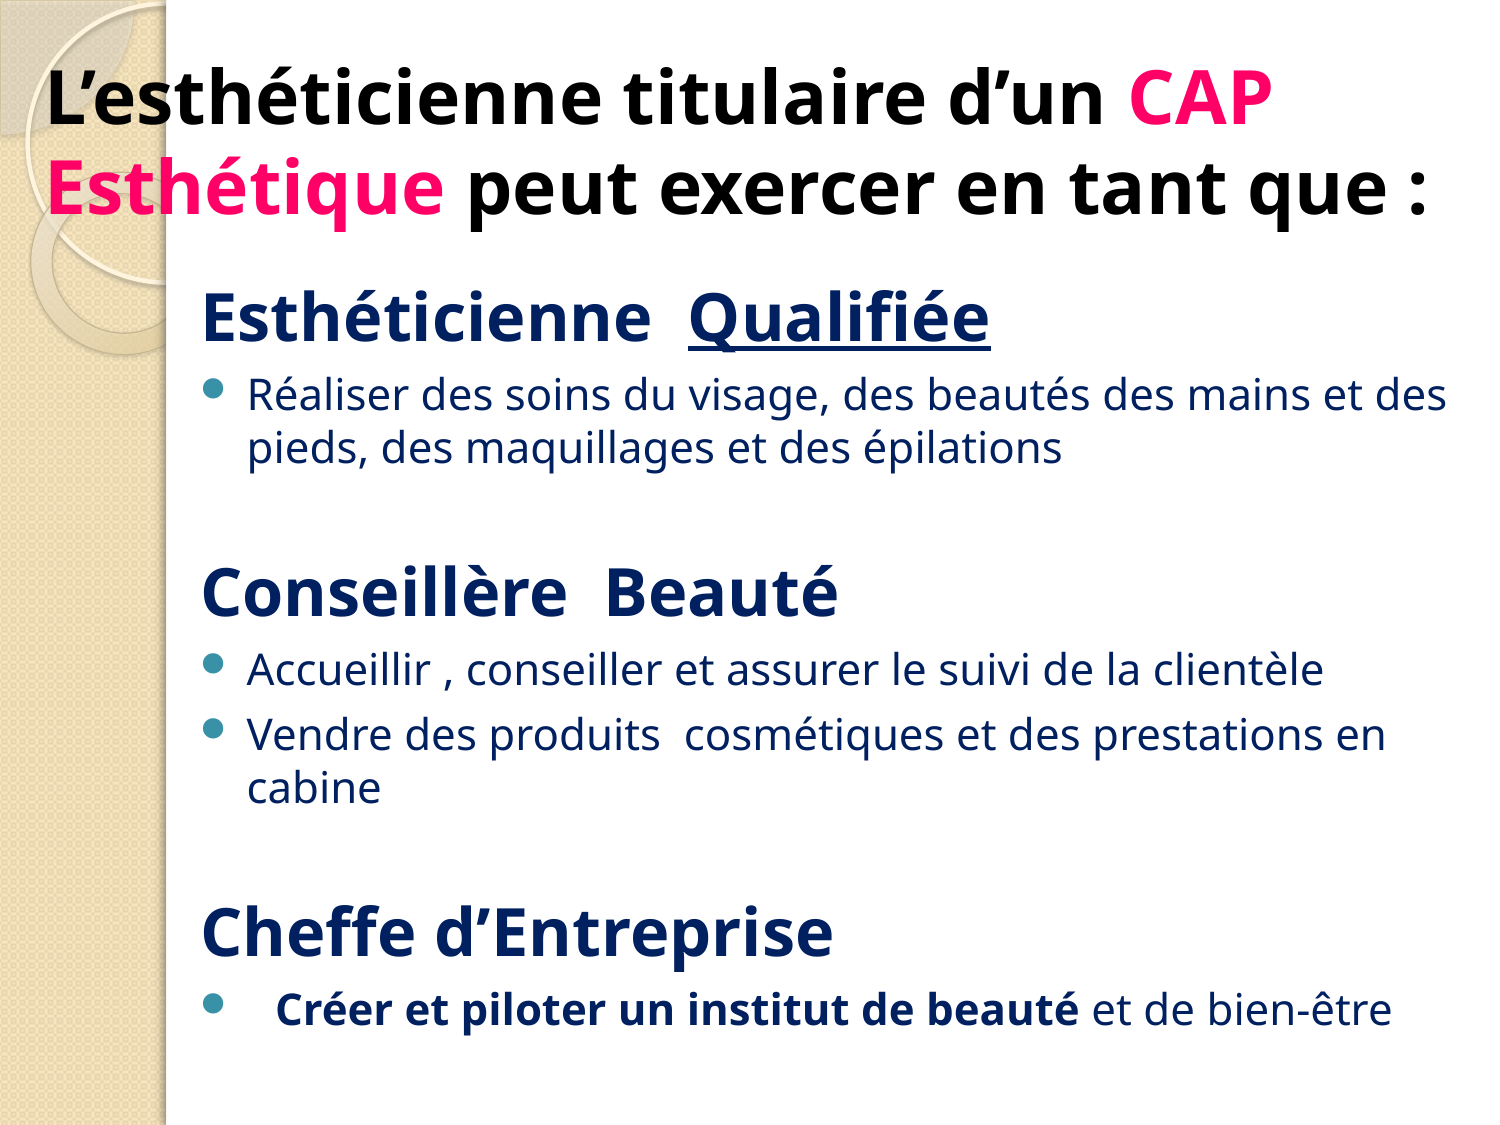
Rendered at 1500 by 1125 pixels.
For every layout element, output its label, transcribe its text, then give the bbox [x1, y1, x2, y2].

list Esthéticienne Qualifiée Réaliser des soins du visage, des beautés des mains et des pieds, des maquillages et des épilations Conseillère Beauté Accueillir , conseiller et assurer le suivi de la clientèle Vendre des produits cosmétiques et des prestations en cabine Cheffe d’Entreprise Créer et piloter un institut de beauté et de bien-être [171, 267, 1483, 1000]
title L’esthéticienne titulaire d’un CAP Esthétique peut exercer en tant que : [29, 66, 1459, 212]
